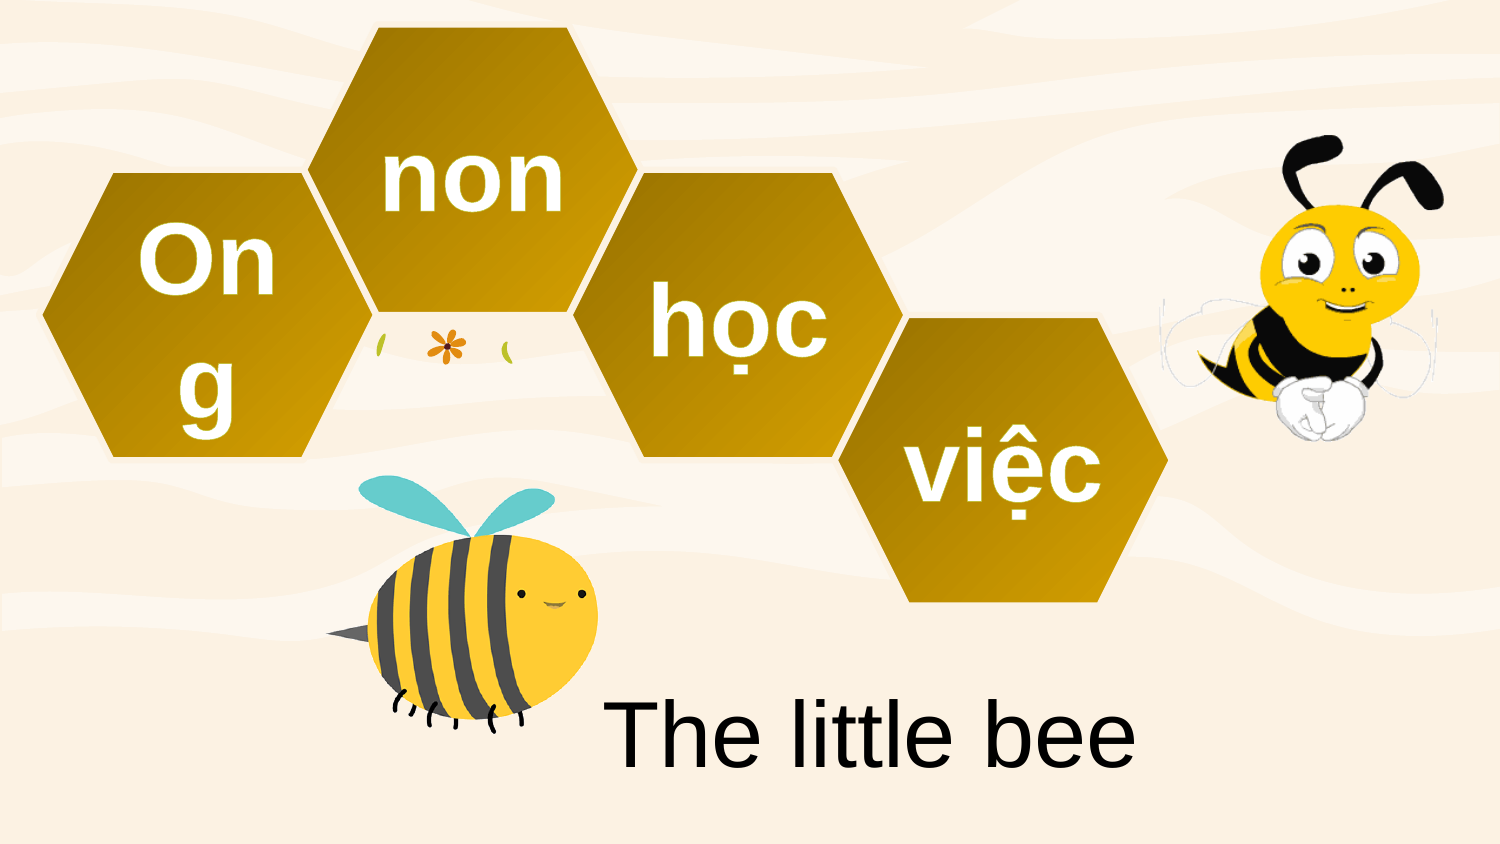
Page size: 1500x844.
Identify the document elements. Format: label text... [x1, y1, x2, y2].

text_box non [302, 22, 643, 318]
picture [1124, 108, 1477, 461]
text_box The little bee [587, 666, 1155, 794]
text_box học [567, 167, 909, 463]
picture [299, 422, 626, 751]
text_box việc [833, 312, 1171, 608]
text_box Ong [36, 167, 377, 463]
